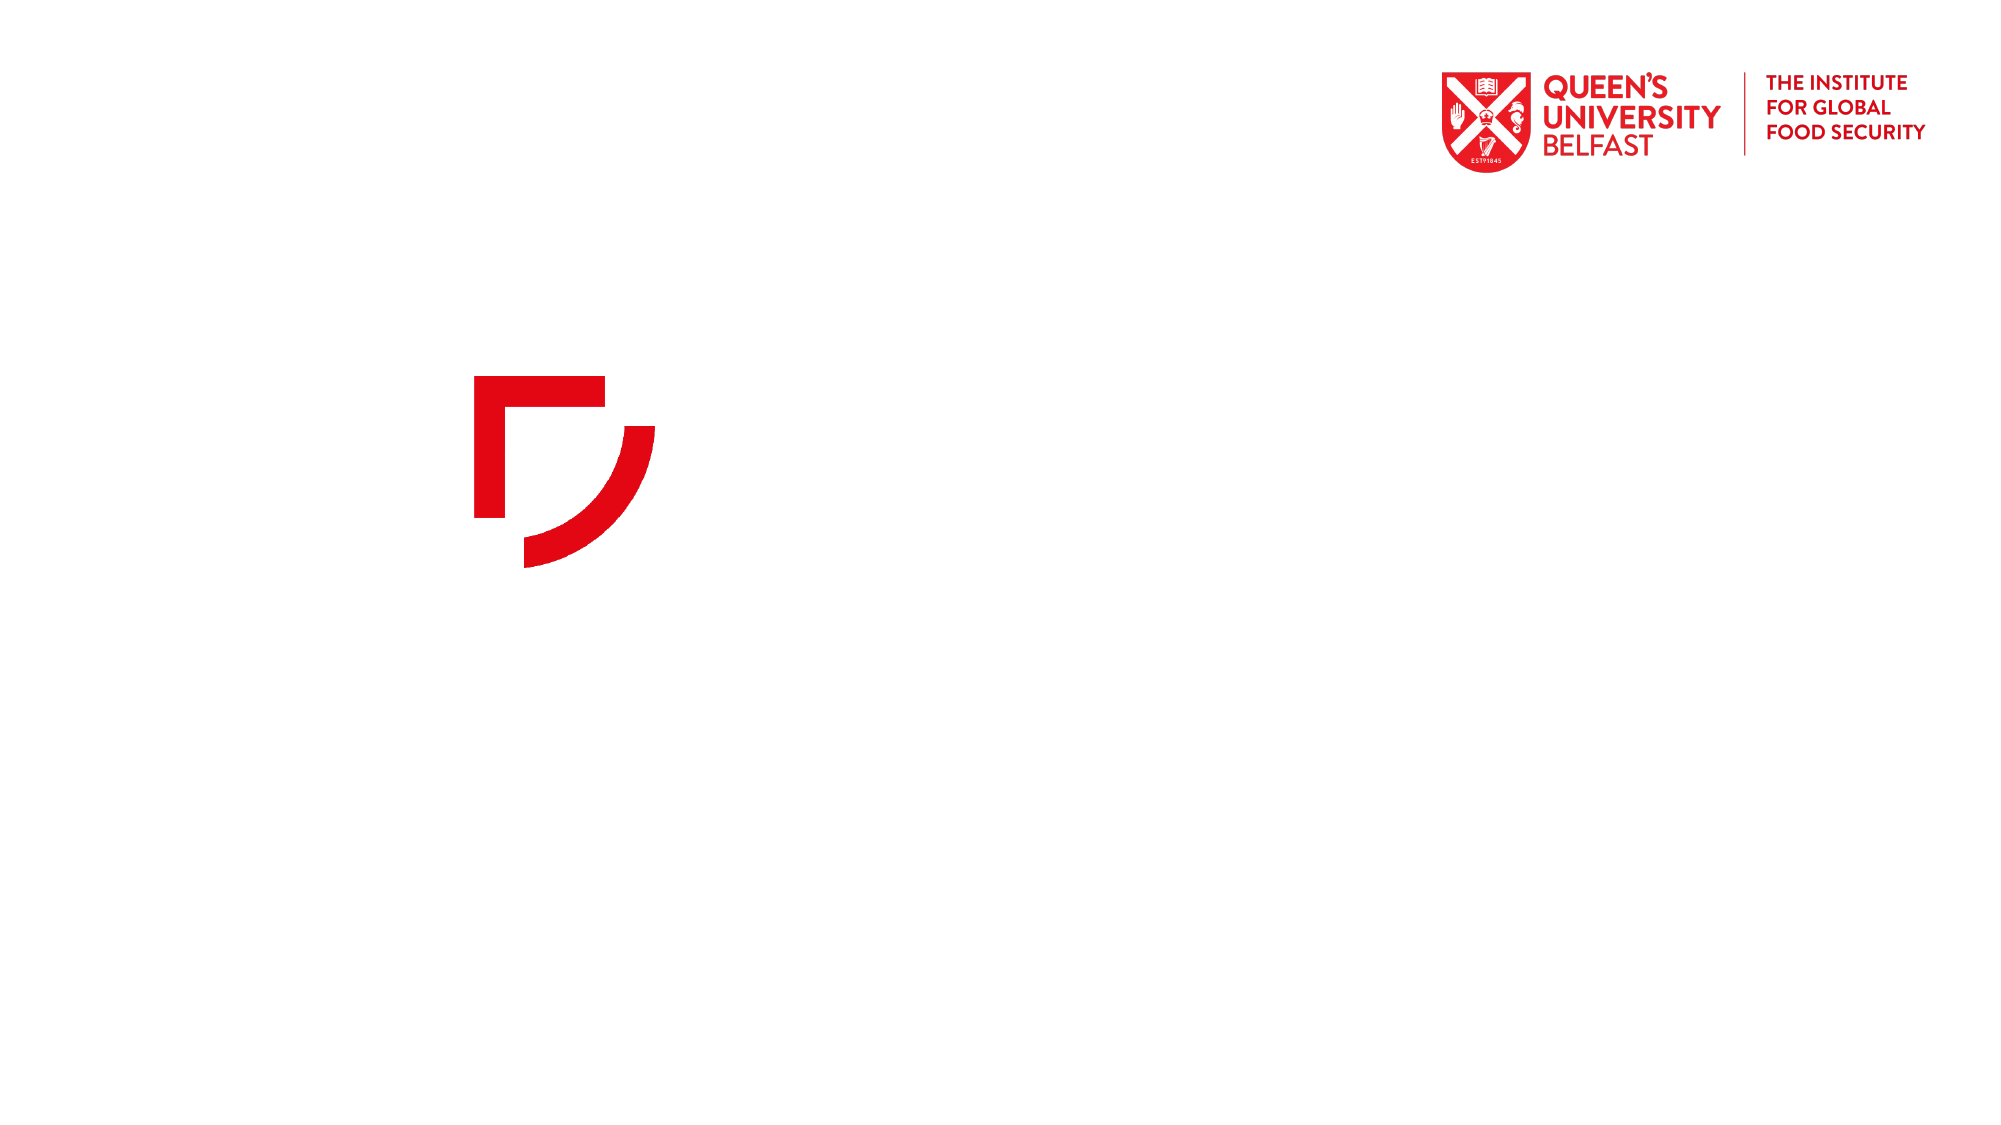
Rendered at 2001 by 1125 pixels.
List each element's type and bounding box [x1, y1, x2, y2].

picture [1442, 64, 1939, 173]
picture [474, 376, 655, 568]
